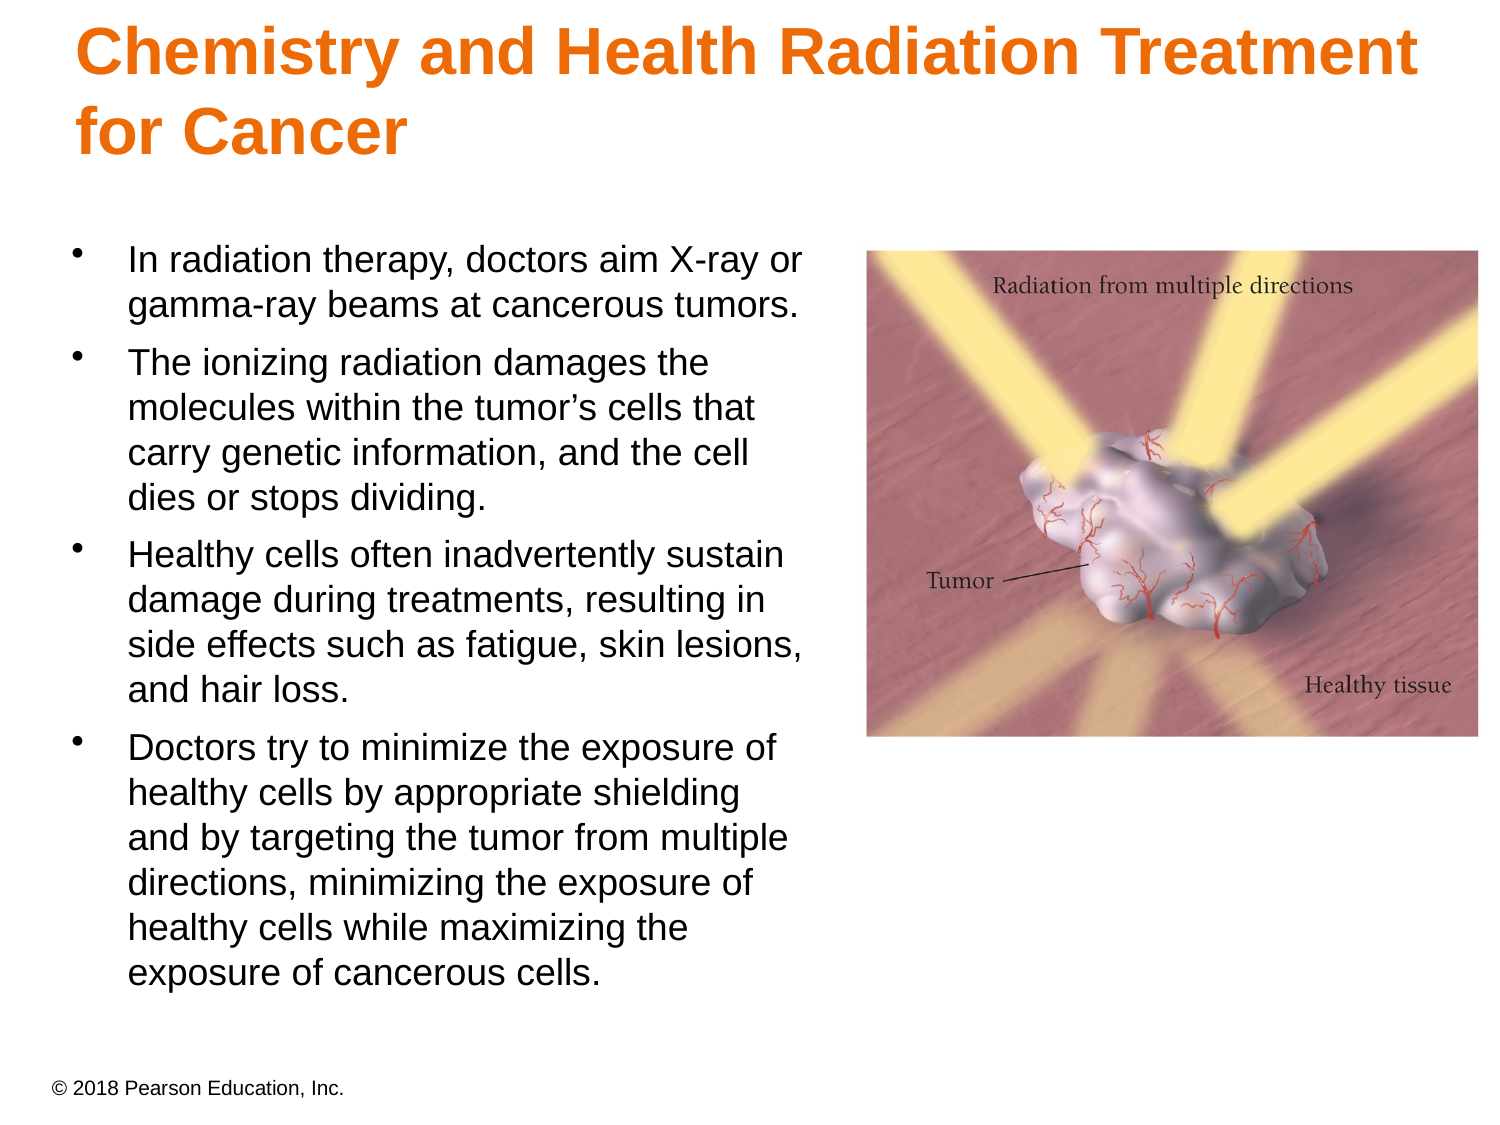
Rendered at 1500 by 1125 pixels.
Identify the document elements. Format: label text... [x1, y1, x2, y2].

title Chemistry and Health Radiation Treatment for Cancer [0, 0, 1500, 203]
picture [860, 244, 1483, 739]
list In radiation therapy, doctors aim X-ray or gamma-ray beams at cancerous tumors. The ionizing radiation damages the molecules within the tumor’s cells that carry genetic information, and the cell dies or stops dividing. Healthy cells often inadvertently sustain damage during treatments, resulting in side effects such as fatigue, skin lesions, and hair loss. Doctors try to minimize the exposure of healthy cells by appropriate shielding and by targeting the tumor from multiple directions, minimizing the exposure of healthy cells while maximizing the exposure of cancerous cells. [56, 227, 826, 1008]
